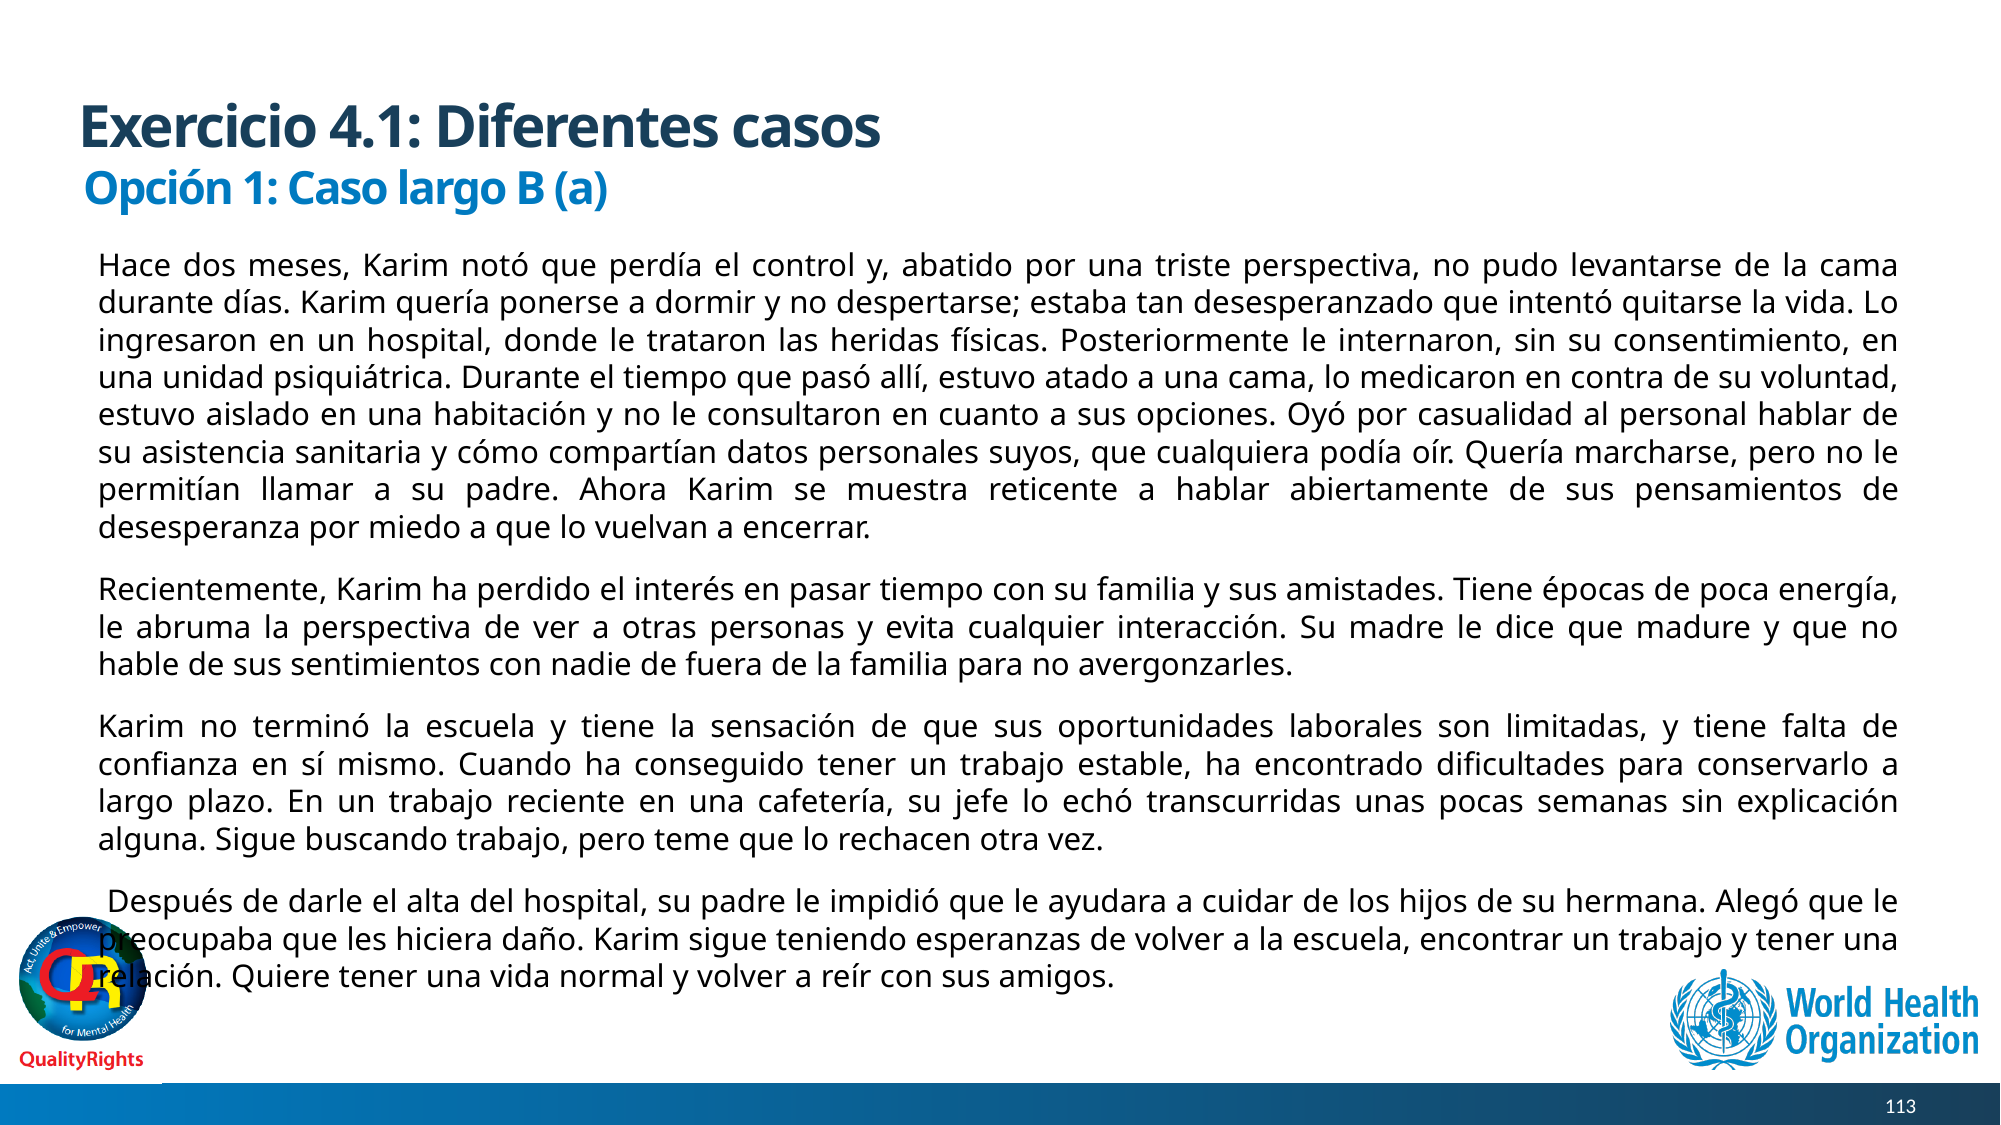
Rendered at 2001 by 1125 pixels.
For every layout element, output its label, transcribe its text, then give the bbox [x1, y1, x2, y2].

picture [1860, 1000, 1865, 1013]
picture [1711, 1021, 1722, 1029]
list Opción 1: Caso largo B (a) [83, 155, 1917, 215]
picture [1725, 1040, 1747, 1054]
list Hace dos meses, Karim notó que perdía el control y, abatido por una triste perspectiva, no pudo levantarse de la cama durante días. Karim quería ponerse a dormir y no despertarse; estaba tan desesperanzado que intentó quitarse la vida. Lo ingresaron en un hospital, donde le trataron las heridas físicas. Posteriormente le internaron, sin su consentimiento, en una unidad psiquiátrica. Durante el tiempo que pasó allí, estuvo atado a una cama, lo medicaron en contra de su voluntad, estuvo aislado en una habitación y no le consultaron en cuanto a sus opciones. Oyó por casualidad al personal hablar de su asistencia sanitaria y cómo compartían datos personales suyos, que cualquiera podía oír. Quería marcharse, pero no le permitían llamar a su padre. Ahora Karim se muestra reticente a hablar abiertamente de sus pensamientos de desesperanza por miedo a que lo vuelvan a encerrar. Recientemente, Karim ha perdido el interés en pasar tiempo con su familia y sus amistades. Tiene épocas de poca energía, le abruma la perspectiva de ver a otras personas y evita cualquier interacción. Su madre le dice que madure y que no hable de sus sentimientos con nadie de fuera de la familia para no avergonzarles. Karim no terminó la escuela y tiene la sensación de que sus oportunidades laborales son limitadas, y tiene falta de confianza en sí mismo. Cuando ha conseguido tener un trabajo estable, ha encontrado dificultades para conservarlo a largo plazo. En un trabajo reciente en una cafetería, su jefe lo echó transcurridas unas pocas semanas sin explicación alguna. Sigue buscando trabajo, pero teme que lo rechacen otra vez. Después de darle el alta del hospital, su padre le impidió que le ayudara a cuidar de los hijos de su hermana. Alegó que le preocupaba que les hiciera daño. Karim sigue teniendo esperanzas de volver a la escuela, encontrar un trabajo y tener una relación. Quiere tener una vida normal y volver a reír con sus amigos. [83, 237, 1917, 1000]
title Exercicio 4.1: Diferentes casos [63, 83, 1671, 154]
picture [1716, 1064, 1731, 1070]
picture [1682, 1000, 1766, 1060]
picture [1670, 1029, 1716, 1070]
picture [0, 899, 162, 1084]
picture [1678, 1024, 1682, 1034]
picture [1820, 1000, 1827, 1013]
picture [1730, 969, 1978, 1070]
